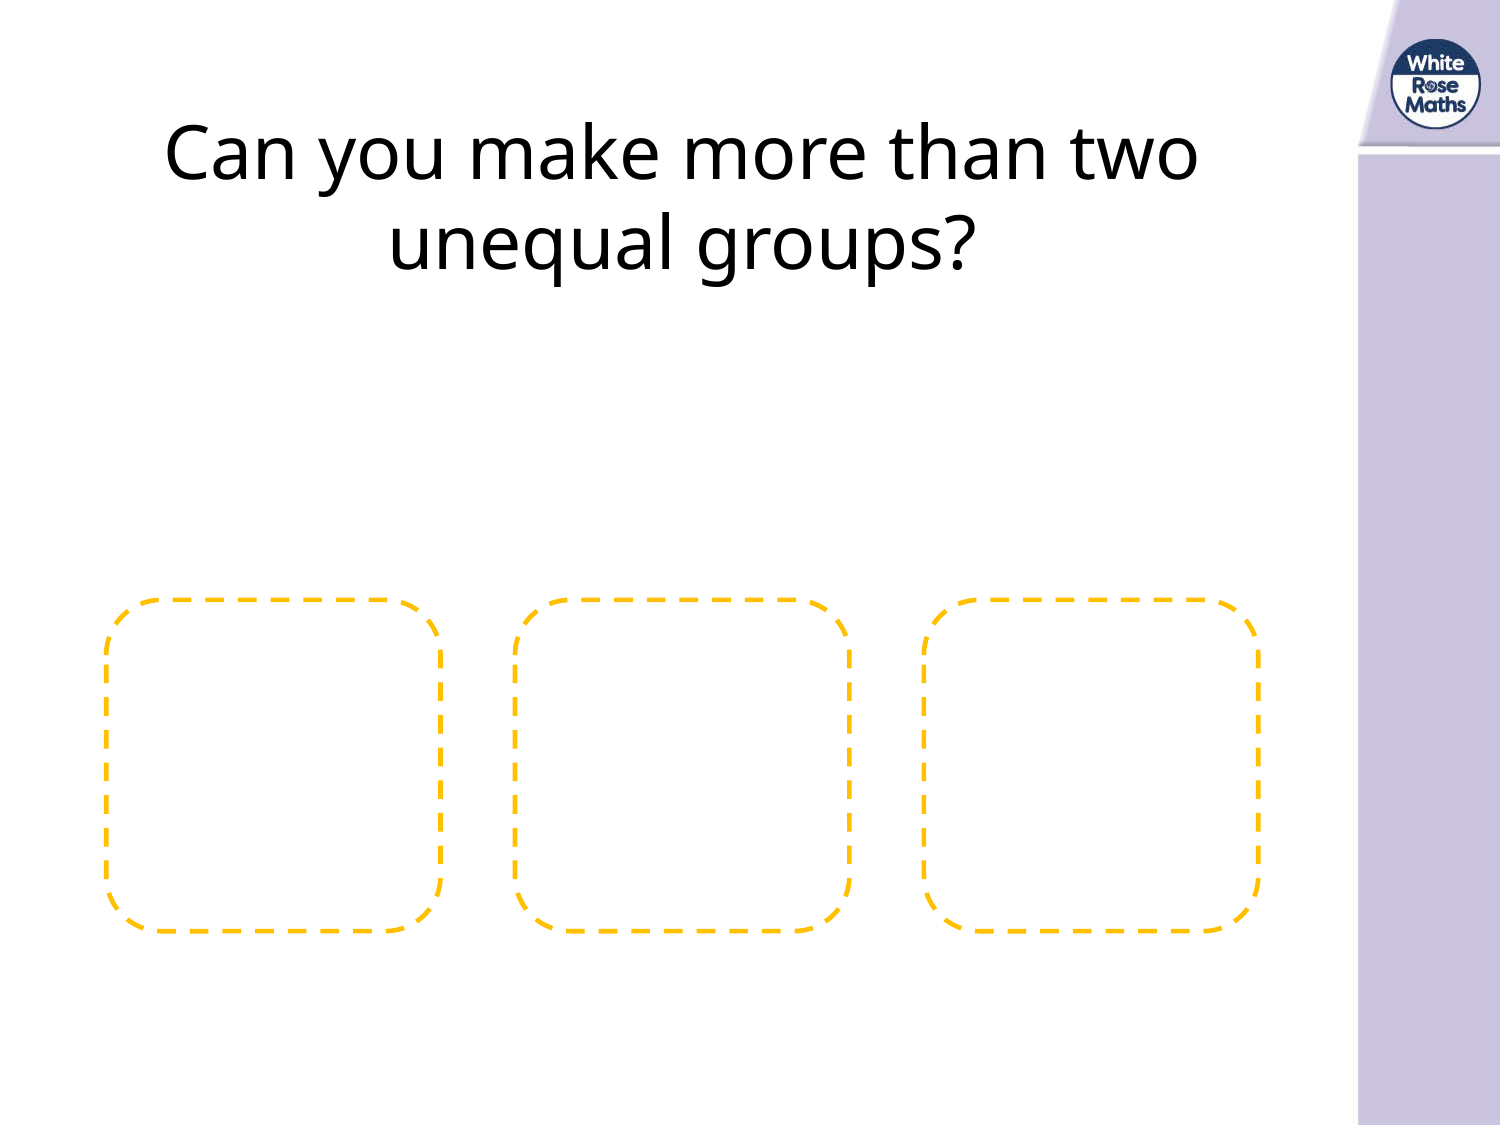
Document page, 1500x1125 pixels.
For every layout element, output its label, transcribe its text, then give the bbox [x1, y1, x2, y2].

text_box Can you make more than two unequal groups? [106, 97, 1259, 292]
text_box [513, 598, 851, 933]
text_box [922, 598, 1260, 933]
picture [0, 0, 1500, 1125]
text_box [105, 598, 442, 933]
